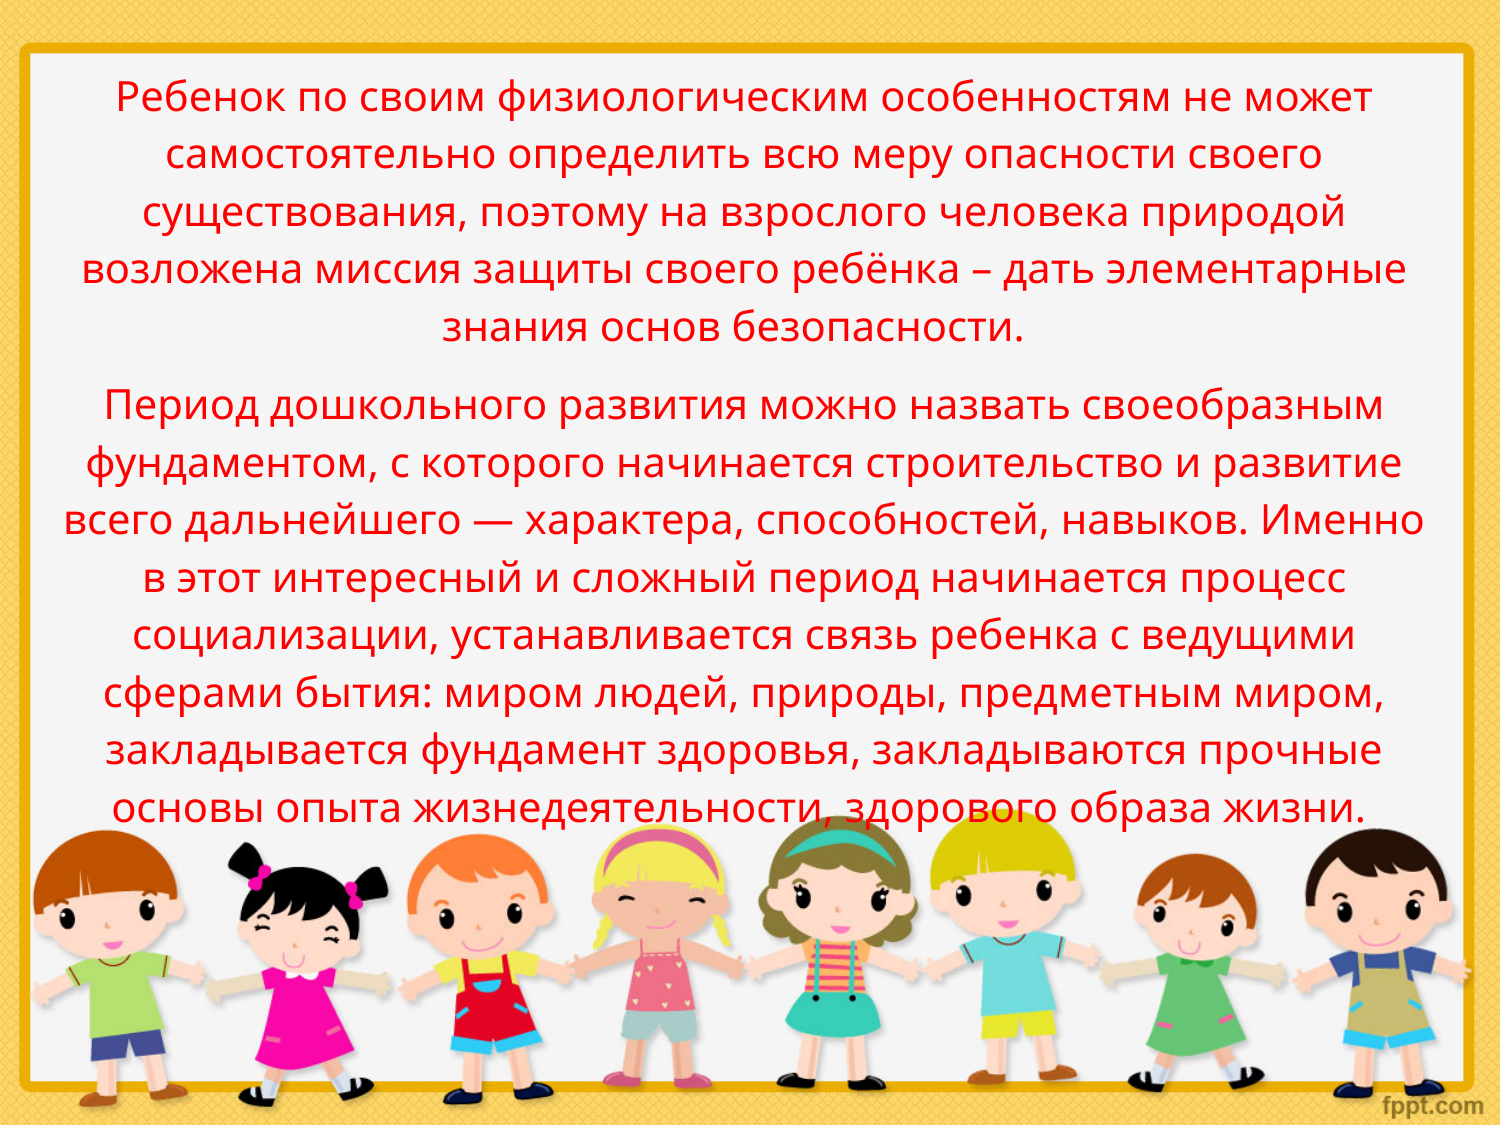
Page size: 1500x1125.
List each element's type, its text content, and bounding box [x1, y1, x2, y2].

picture [0, 0, 1500, 1125]
text_box Ребенок по своим физиологическим особенностям не может самостоятельно определить всю меру опасности своего существования, поэтому на взрослого человека природой возложена миссия защиты своего ребёнка – дать элементарные знания основ безопасности. Период дошкольного развития можно назвать своеобразным фундаментом, с которого начинается строительство и развитие всего дальнейшего — характера, способностей, навыков. Именно в этот интересный и сложный период начинается процесс социализации, устанавливается связь ребенка с ведущими сферами бытия: миром людей, природы, предметным миром, закладывается фундамент здоровья, закладываются прочные основы опыта жизнедеятельности, здорового образа жизни. [41, 54, 1447, 838]
